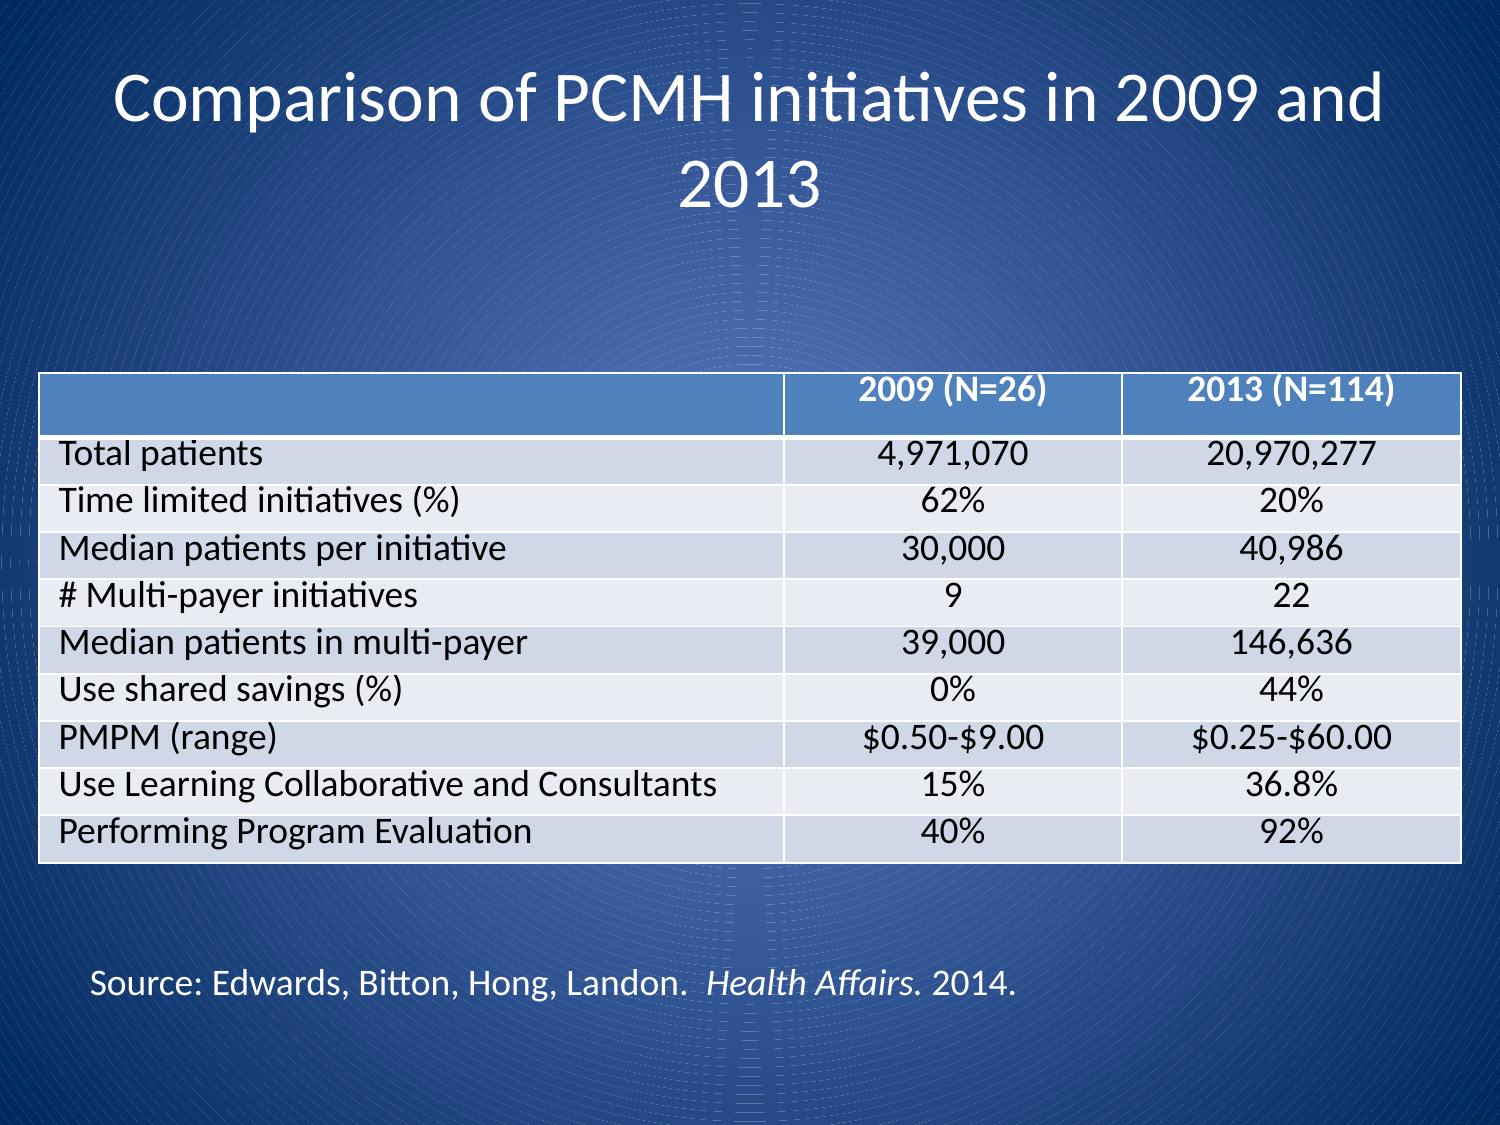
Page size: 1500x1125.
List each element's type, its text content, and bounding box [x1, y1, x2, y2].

table_cell 20,970,277 [1123, 440, 1460, 484]
table_header 2009 (N=26) [785, 374, 1121, 435]
table_cell 40% [785, 816, 1121, 862]
table_cell Use Learning Collaborative and Consultants [40, 769, 783, 814]
table_cell PMPM (range) [40, 722, 783, 767]
text_box Source: Edwards, Bitton, Hong, Landon. Health Affairs. 2014. [75, 950, 1395, 1011]
table_cell 4,971,070 [785, 440, 1121, 484]
table_cell Time limited initiatives (%) [40, 486, 783, 531]
table_cell Total patients [40, 440, 783, 484]
table_cell Median patients in multi-payer [40, 627, 783, 673]
table_cell 30,000 [785, 533, 1121, 578]
table_cell $0.25-$60.00 [1123, 722, 1460, 767]
table_cell 146,636 [1123, 627, 1460, 673]
table_cell Use shared savings (%) [40, 675, 783, 720]
table_cell 62% [785, 486, 1121, 531]
table_cell $0.50-$9.00 [785, 722, 1121, 767]
table_cell 9 [785, 580, 1121, 626]
table_cell 40,986 [1123, 533, 1460, 578]
table_cell Performing Program Evaluation [40, 816, 783, 862]
table_cell 39,000 [785, 627, 1121, 673]
table_cell 0% [785, 675, 1121, 720]
table_cell 36.8% [1123, 769, 1460, 814]
table_cell 22 [1123, 580, 1460, 626]
table_cell 44% [1123, 675, 1460, 720]
table_cell Median patients per initiative [40, 533, 783, 578]
table_cell 20% [1123, 486, 1460, 531]
table_cell 92% [1123, 816, 1460, 862]
table_header [40, 374, 783, 435]
title Comparison of PCMH initiatives in 2009 and 2013 [75, 42, 1425, 230]
table_header 2013 (N=114) [1123, 374, 1460, 435]
table_cell # Multi-payer initiatives [40, 580, 783, 626]
table_cell 15% [785, 769, 1121, 814]
